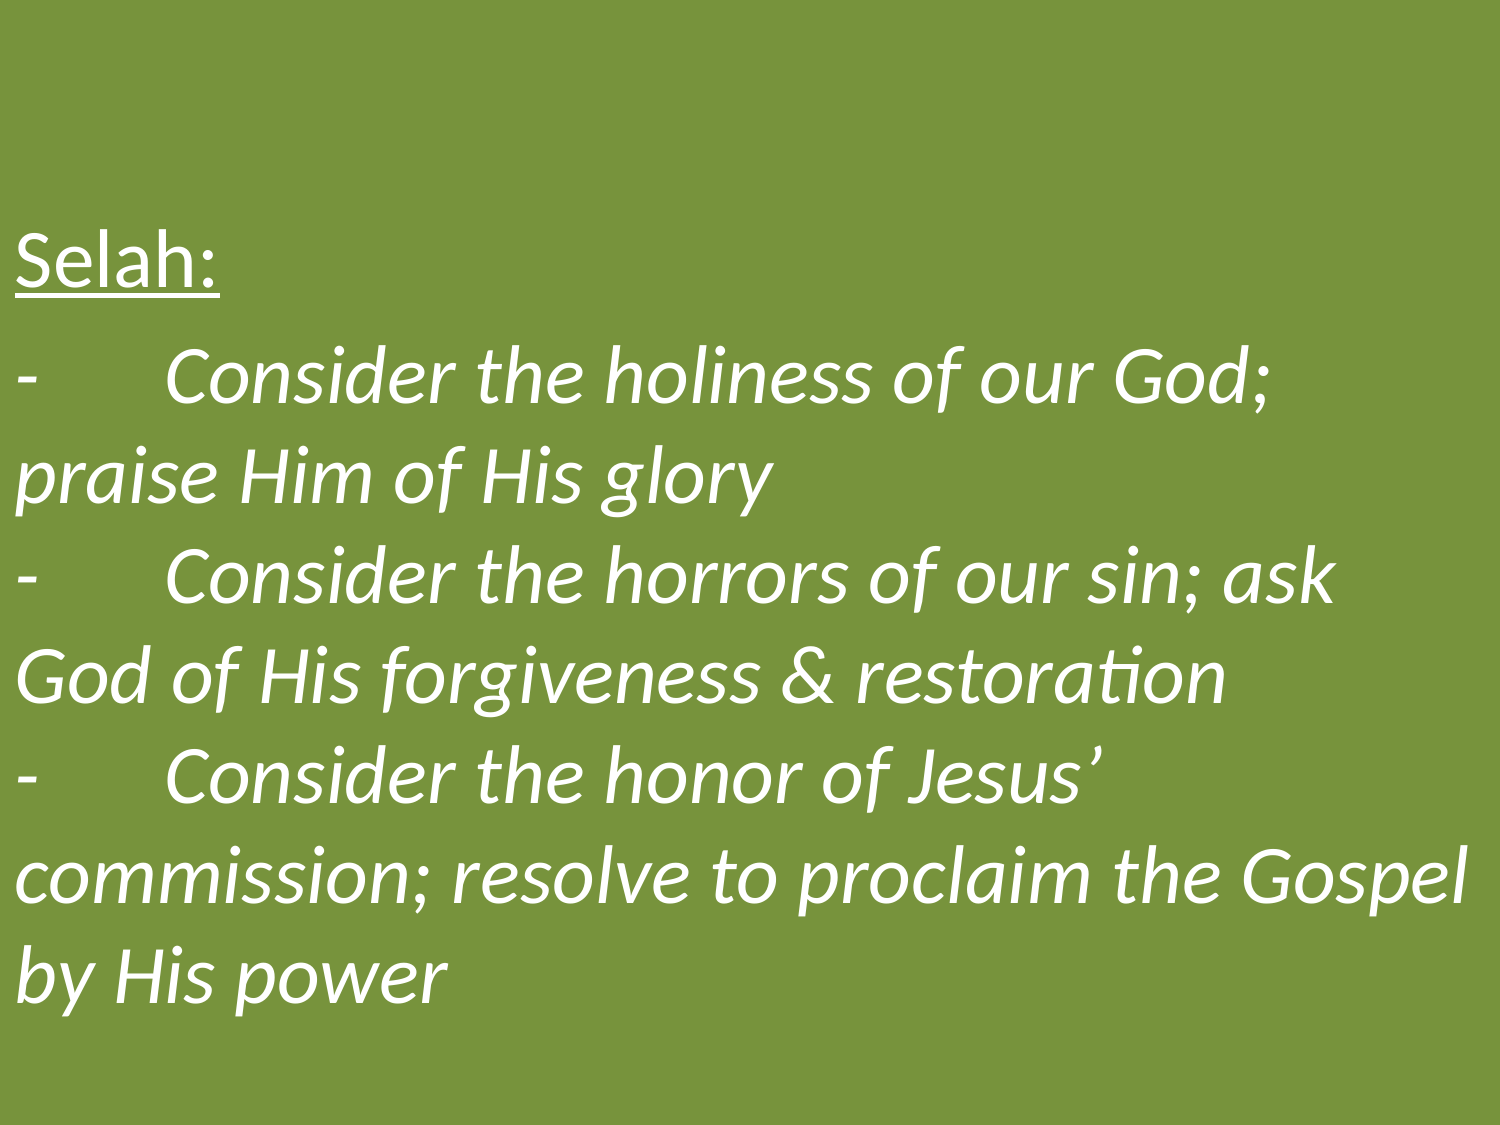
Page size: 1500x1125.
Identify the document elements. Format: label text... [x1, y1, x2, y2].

text_box Selah: [0, 196, 1500, 312]
text_box - Consider the holiness of our God; praise Him of His glory - Consider the horrors of our sin; ask God of His forgiveness & restoration - Consider the honor of Jesus’ commission; resolve to proclaim the Gospel by His power [0, 312, 1500, 1028]
